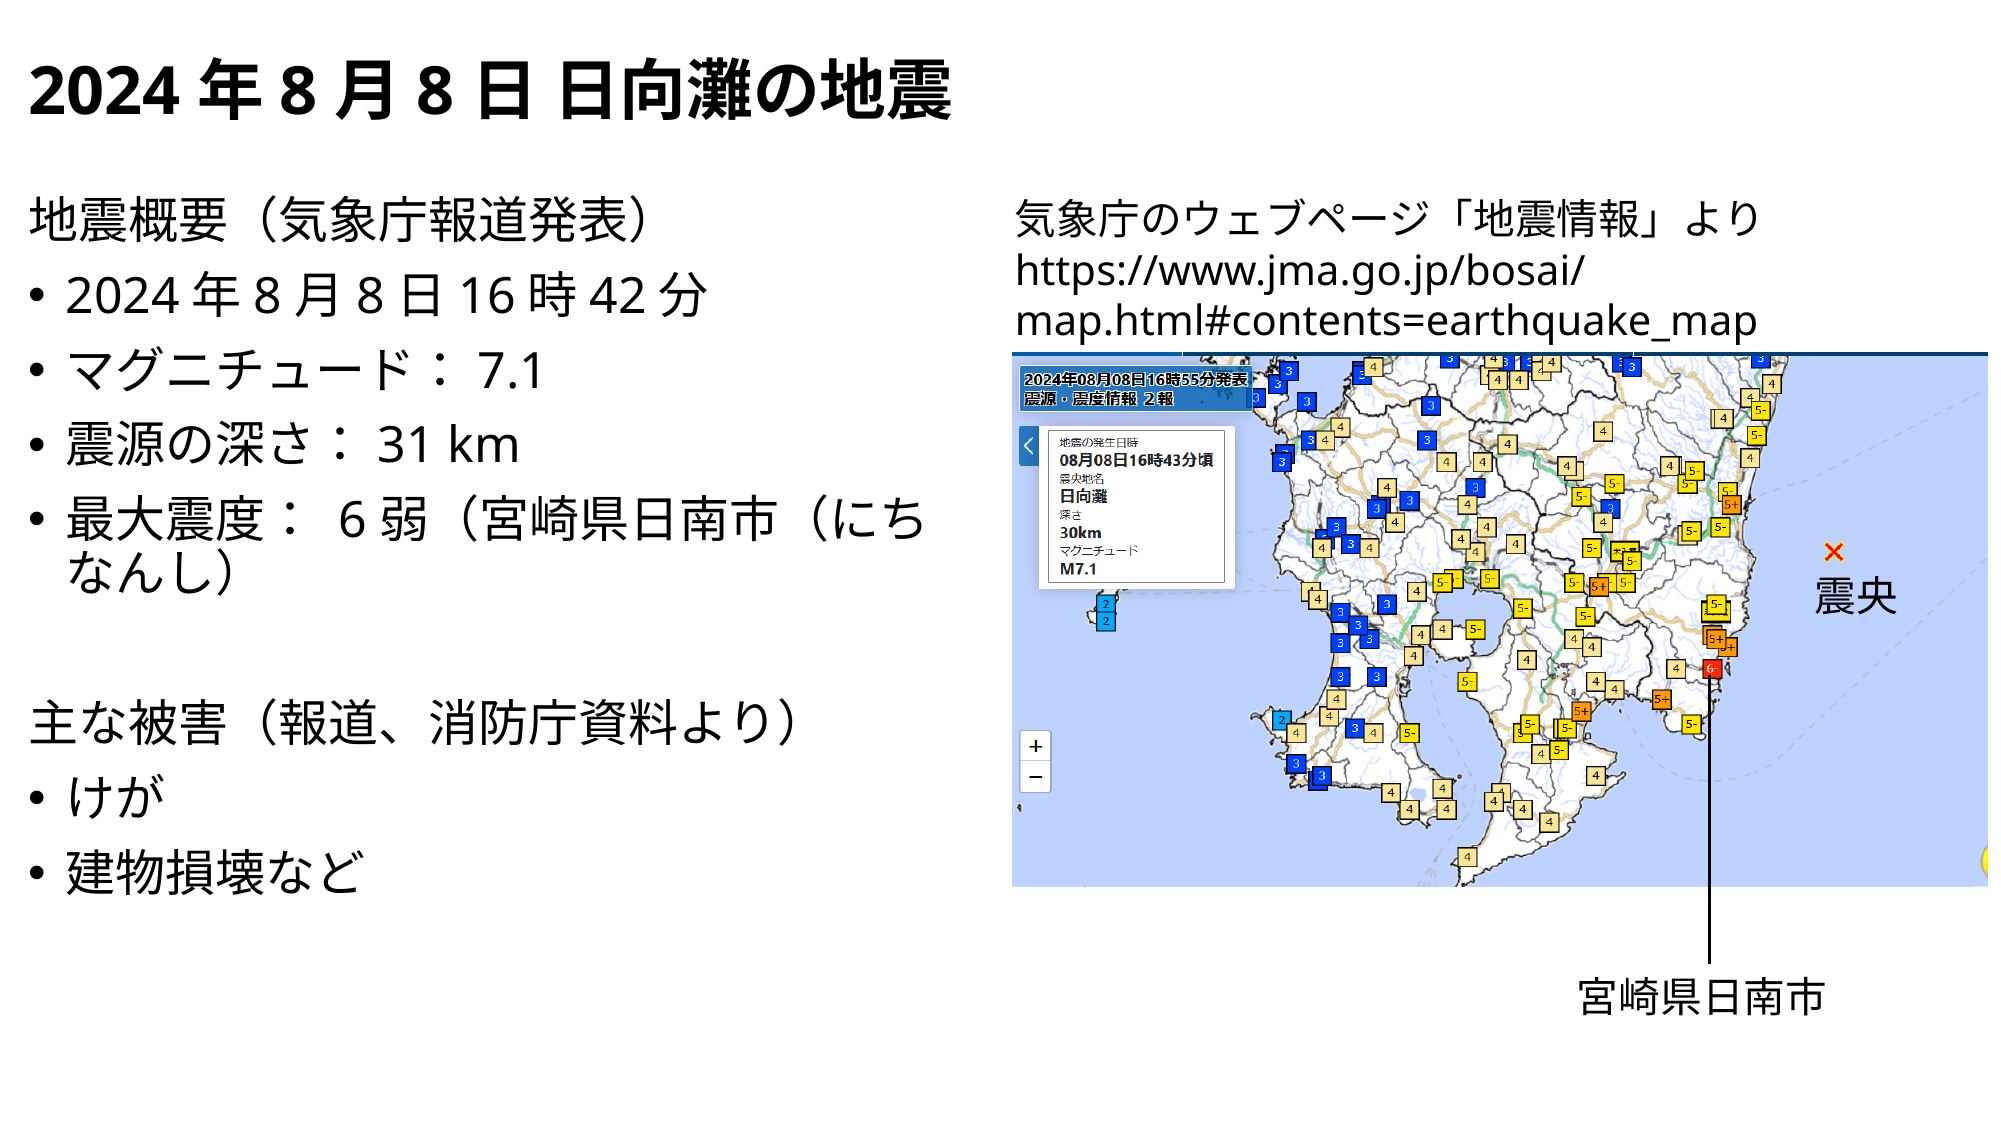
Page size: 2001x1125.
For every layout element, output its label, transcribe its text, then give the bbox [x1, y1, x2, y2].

list 地震概要（気象庁報道発表） 2024年8月8日16時42分 マグニチュード：7.1 震源の深さ：31 km 最大震度： 6弱（宮崎県日南市（にちなんし） 主な被害（報道、消防庁資料より） けが 建物損壊など [13, 187, 988, 1111]
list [1011, 351, 1989, 887]
text_box 宮崎県日南市 [1562, 963, 1857, 1029]
title 2024年8月8日 日向灘の地震 [13, 14, 1988, 173]
text_box 気象庁のウェブページ「地震情報」より https://www.jma.go.jp/bosai/map.html#contents=earthquake_map [999, 185, 1987, 351]
